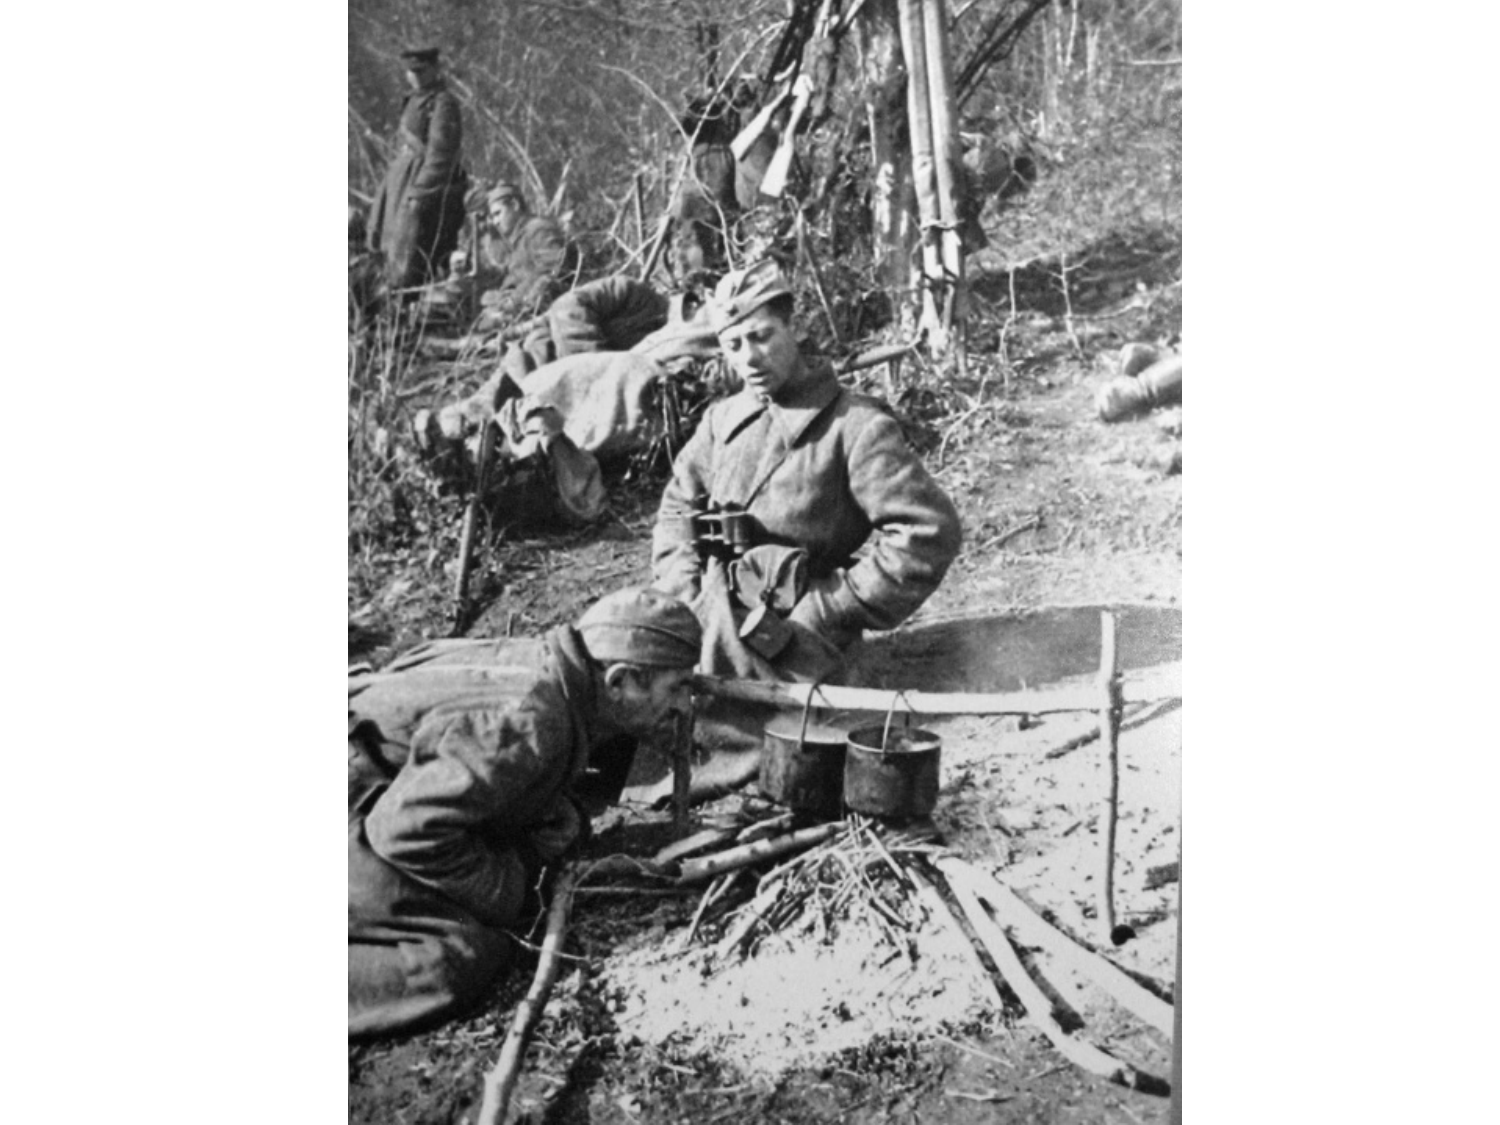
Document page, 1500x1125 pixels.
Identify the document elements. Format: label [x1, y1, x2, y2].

picture [348, 0, 1182, 1125]
